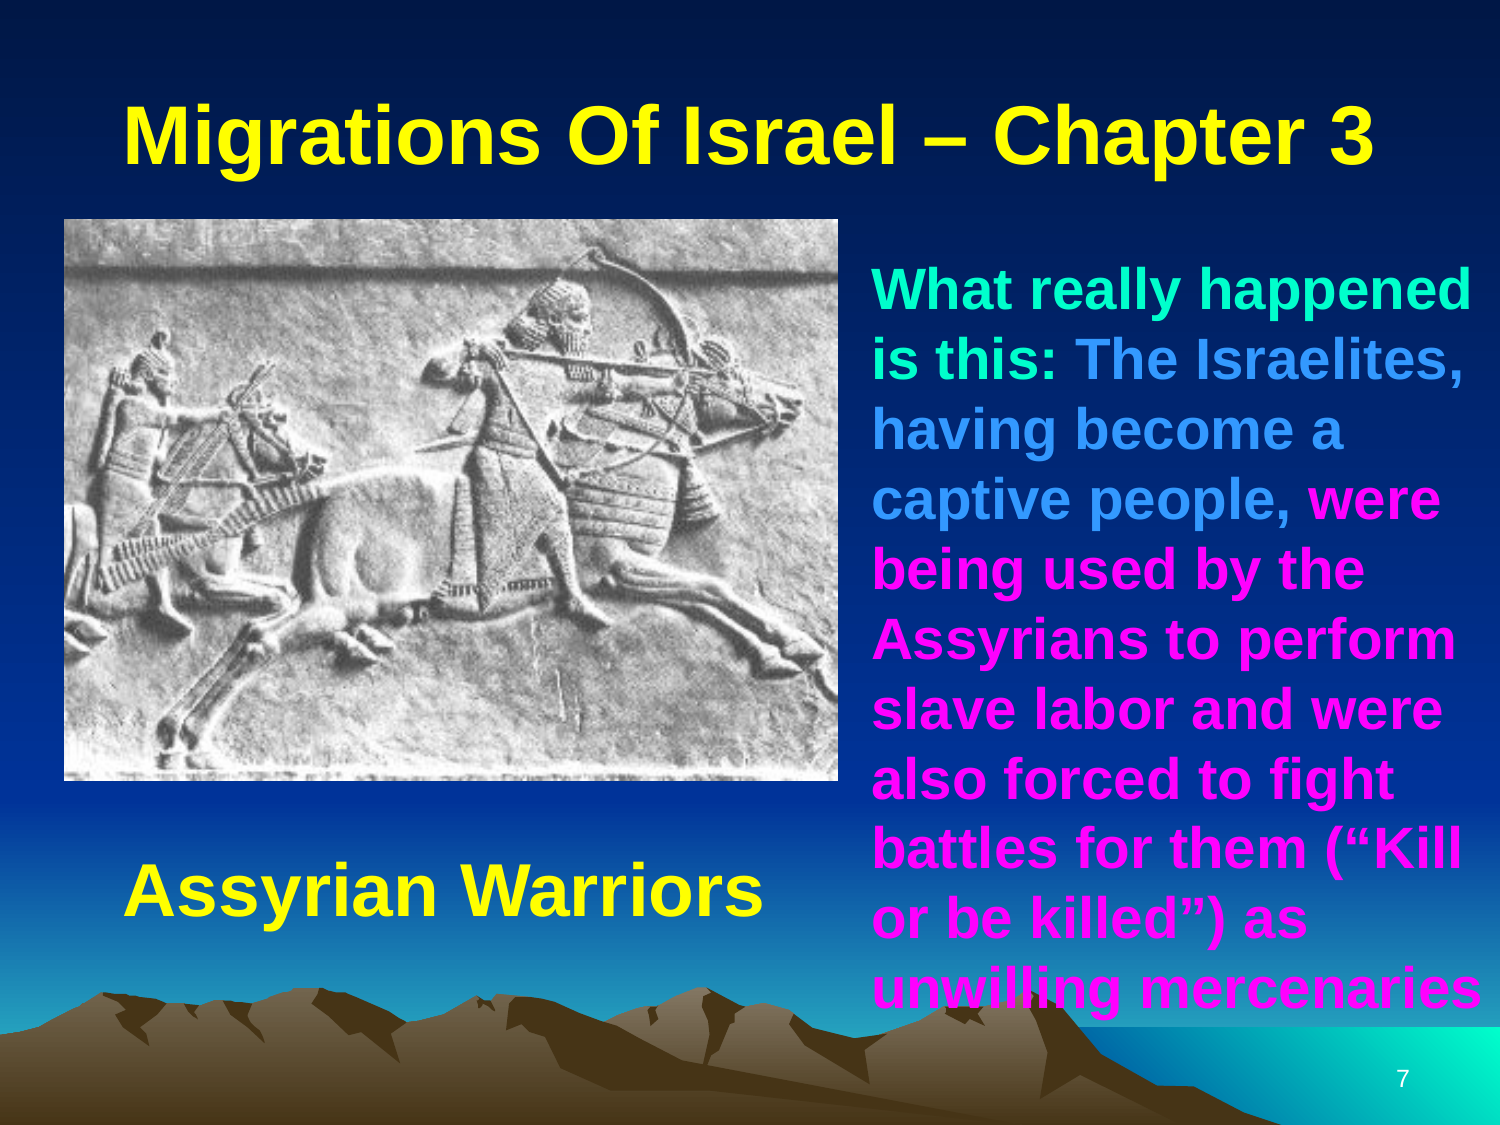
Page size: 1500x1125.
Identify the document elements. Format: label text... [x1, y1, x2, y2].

title Migrations Of Israel – Chapter 3 [74, 37, 1426, 226]
picture [64, 219, 838, 782]
slide_number 7 [1074, 1024, 1426, 1101]
text_box Assyrian Warriors [76, 834, 833, 939]
text_box What really happened is this: The Israelites, having become a captive people, were being used by the Assyrians to perform slave labor and were also forced to fight battles for them (“Kill or be killed”) as unwilling mercenaries [856, 243, 1500, 1028]
